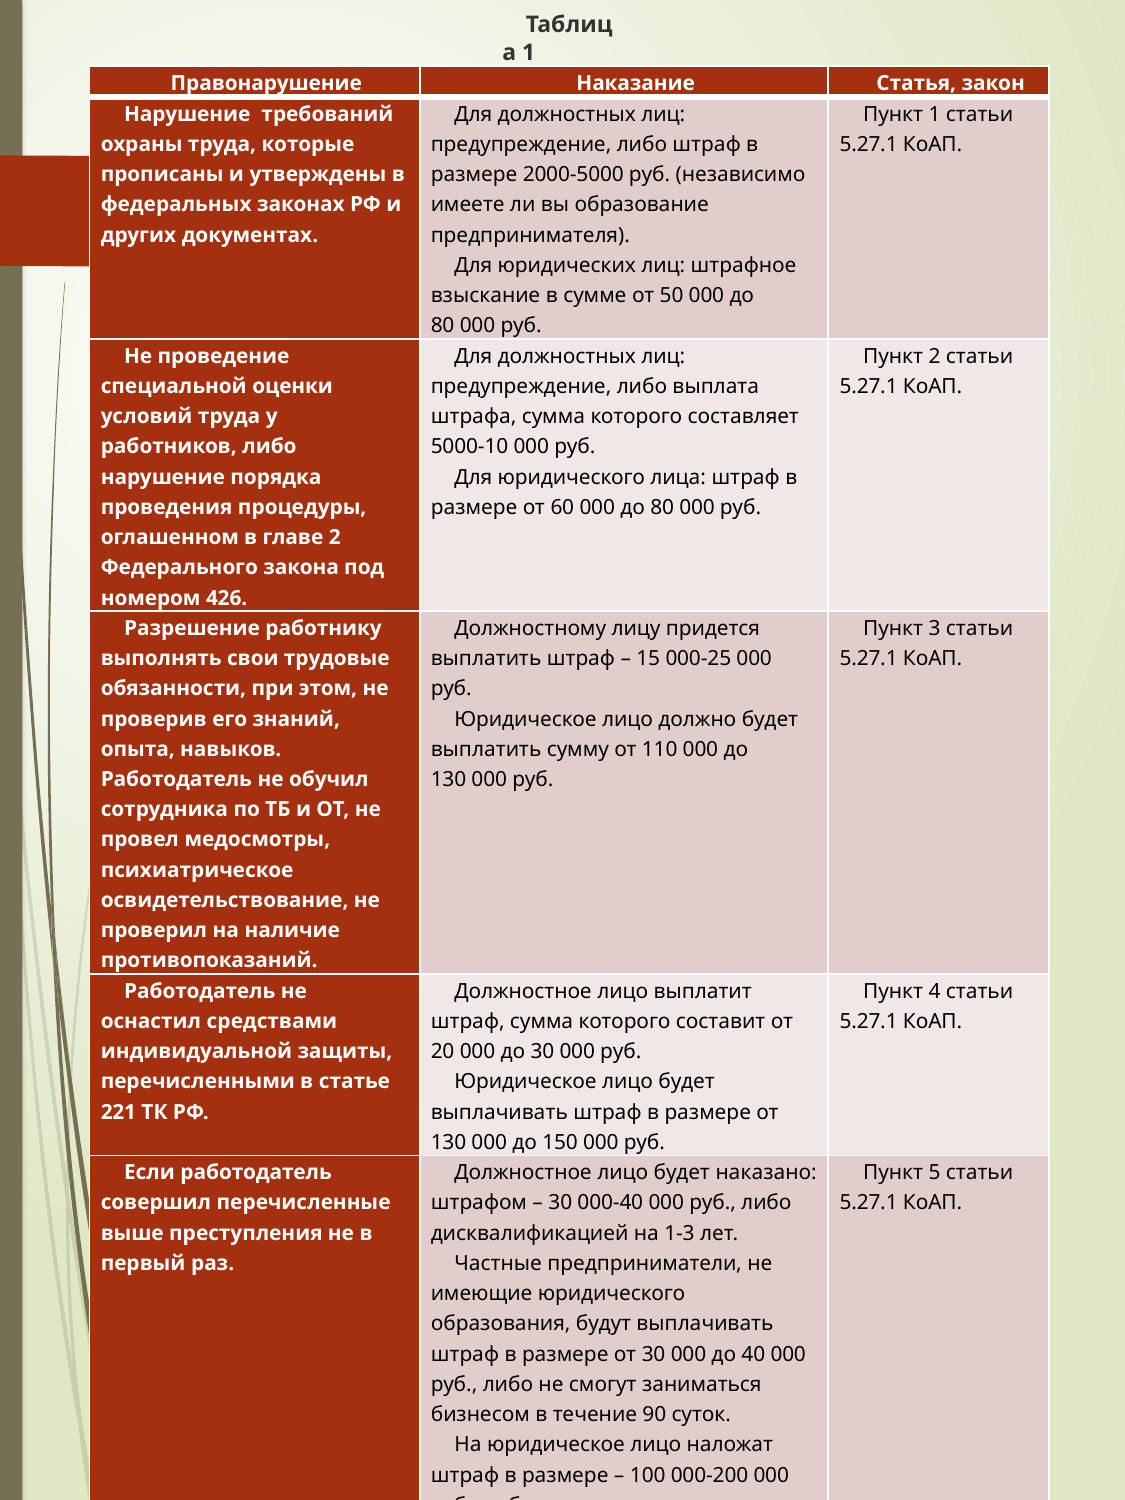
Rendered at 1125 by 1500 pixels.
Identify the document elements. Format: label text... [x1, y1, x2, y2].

table_cell Для должностных лиц: предупреждение, либо штраф в размере 2000-5000 руб. (независимо имеете ли вы образование предпринимателя). Для юридических лиц: штрафное взыскание в сумме от 50 000 до 80 000 руб. [421, 100, 827, 338]
table_header Наказание [421, 67, 827, 94]
text_box Таблица 1 [487, 16, 638, 59]
table_cell Не проведение специальной оценки условий труда у работников, либо нарушение порядка проведения процедуры, оглашенном в главе 2 Федерального закона под номером 426. [90, 340, 419, 610]
table_cell Для должностных лиц: предупреждение, либо выплата штрафа, сумма которого составляет 5000-10 000 руб. Для юридического лица: штраф в размере от 60 000 до 80 000 руб. [421, 340, 827, 610]
table_cell Должностное лицо выплатит штраф, сумма которого составит от 20 000 до 30 000 руб. Юридическое лицо будет выплачивать штраф в размере от 130 000 до 150 000 руб. [421, 975, 827, 1155]
table_header Правонарушение [90, 67, 419, 94]
table_cell Нарушение требований охраны труда, которые прописаны и утверждены в федеральных законах РФ и других документах. [90, 100, 419, 338]
table_cell Работодатель не оснастил средствами индивидуальной защиты, перечисленными в статье 221 ТК РФ. [90, 975, 419, 1155]
table_cell Пункт 2 статьи 5.27.1 КоАП. [829, 340, 1048, 610]
table_cell Пункт 3 статьи 5.27.1 КоАП. [829, 612, 1048, 973]
table_cell Должностное лицо будет наказано: штрафом – 30 000-40 000 руб., либо дисквалификацией на 1-3 лет. Частные предприниматели, не имеющие юридического образования, будут выплачивать штраф в размере от 30 000 до 40 000 руб., либо не смогут заниматься бизнесом в течение 90 суток. На юридическое лицо наложат штраф в размере – 100 000-200 000 руб., либо лишение права заниматься определенной деятельностью в течение 90 дней. [421, 1156, 827, 1500]
table_cell Пункт 1 статьи 5.27.1 КоАП. [829, 100, 1048, 338]
table_header Статья, закон [829, 67, 1048, 94]
table_cell Пункт 4 статьи 5.27.1 КоАП. [829, 975, 1048, 1155]
table_cell Разрешение работнику выполнять свои трудовые обязанности, при этом, не проверив его знаний, опыта, навыков. Работодатель не обучил сотрудника по ТБ и ОТ, не провел медосмотры, психиатрическое освидетельствование, не проверил на наличие противопоказаний. [90, 612, 419, 973]
table_cell Если работодатель совершил перечисленные выше преступления не в первый раз. [90, 1156, 419, 1500]
table_cell Должностному лицу придется выплатить штраф – 15 000-25 000 руб. Юридическое лицо должно будет выплатить сумму от 110 000 до 130 000 руб. [421, 612, 827, 973]
table_cell Пункт 5 статьи 5.27.1 КоАП. [829, 1156, 1048, 1500]
